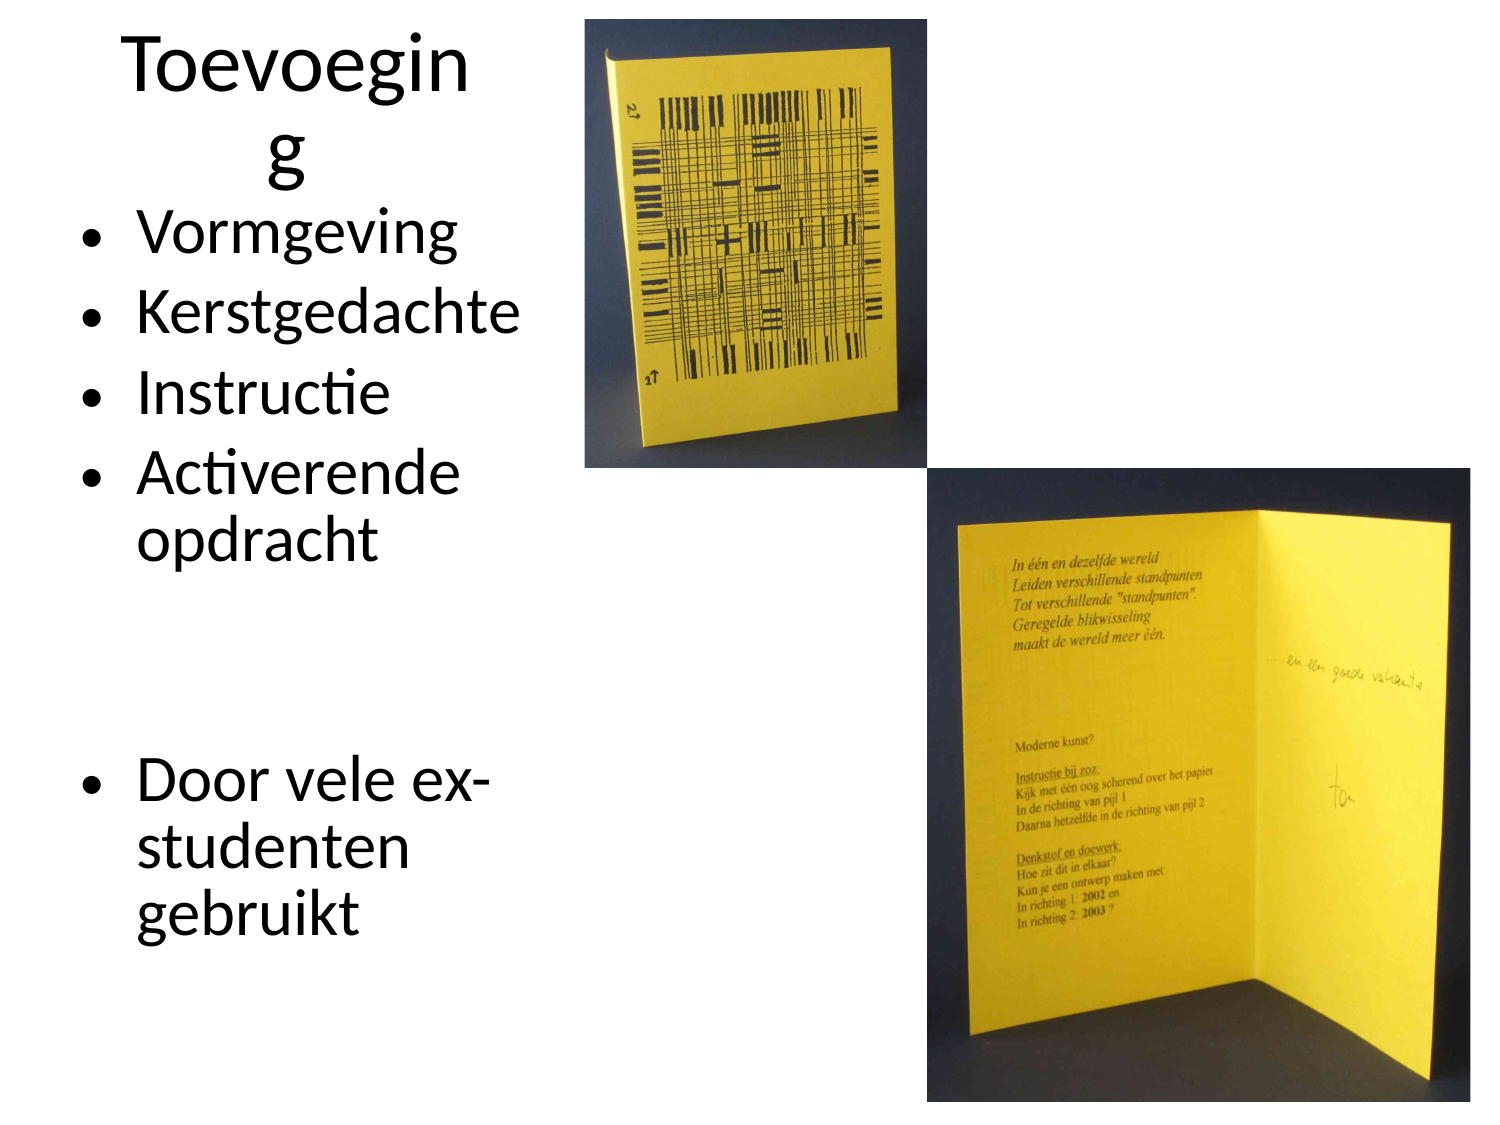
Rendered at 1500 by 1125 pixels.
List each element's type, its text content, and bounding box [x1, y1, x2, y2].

picture [584, 18, 1471, 1102]
list Vormgeving Kerstgedachte Instructie Activerende opdracht Door vele ex-studenten gebruikt [64, 196, 551, 1071]
title Toevoeging [88, 19, 504, 196]
